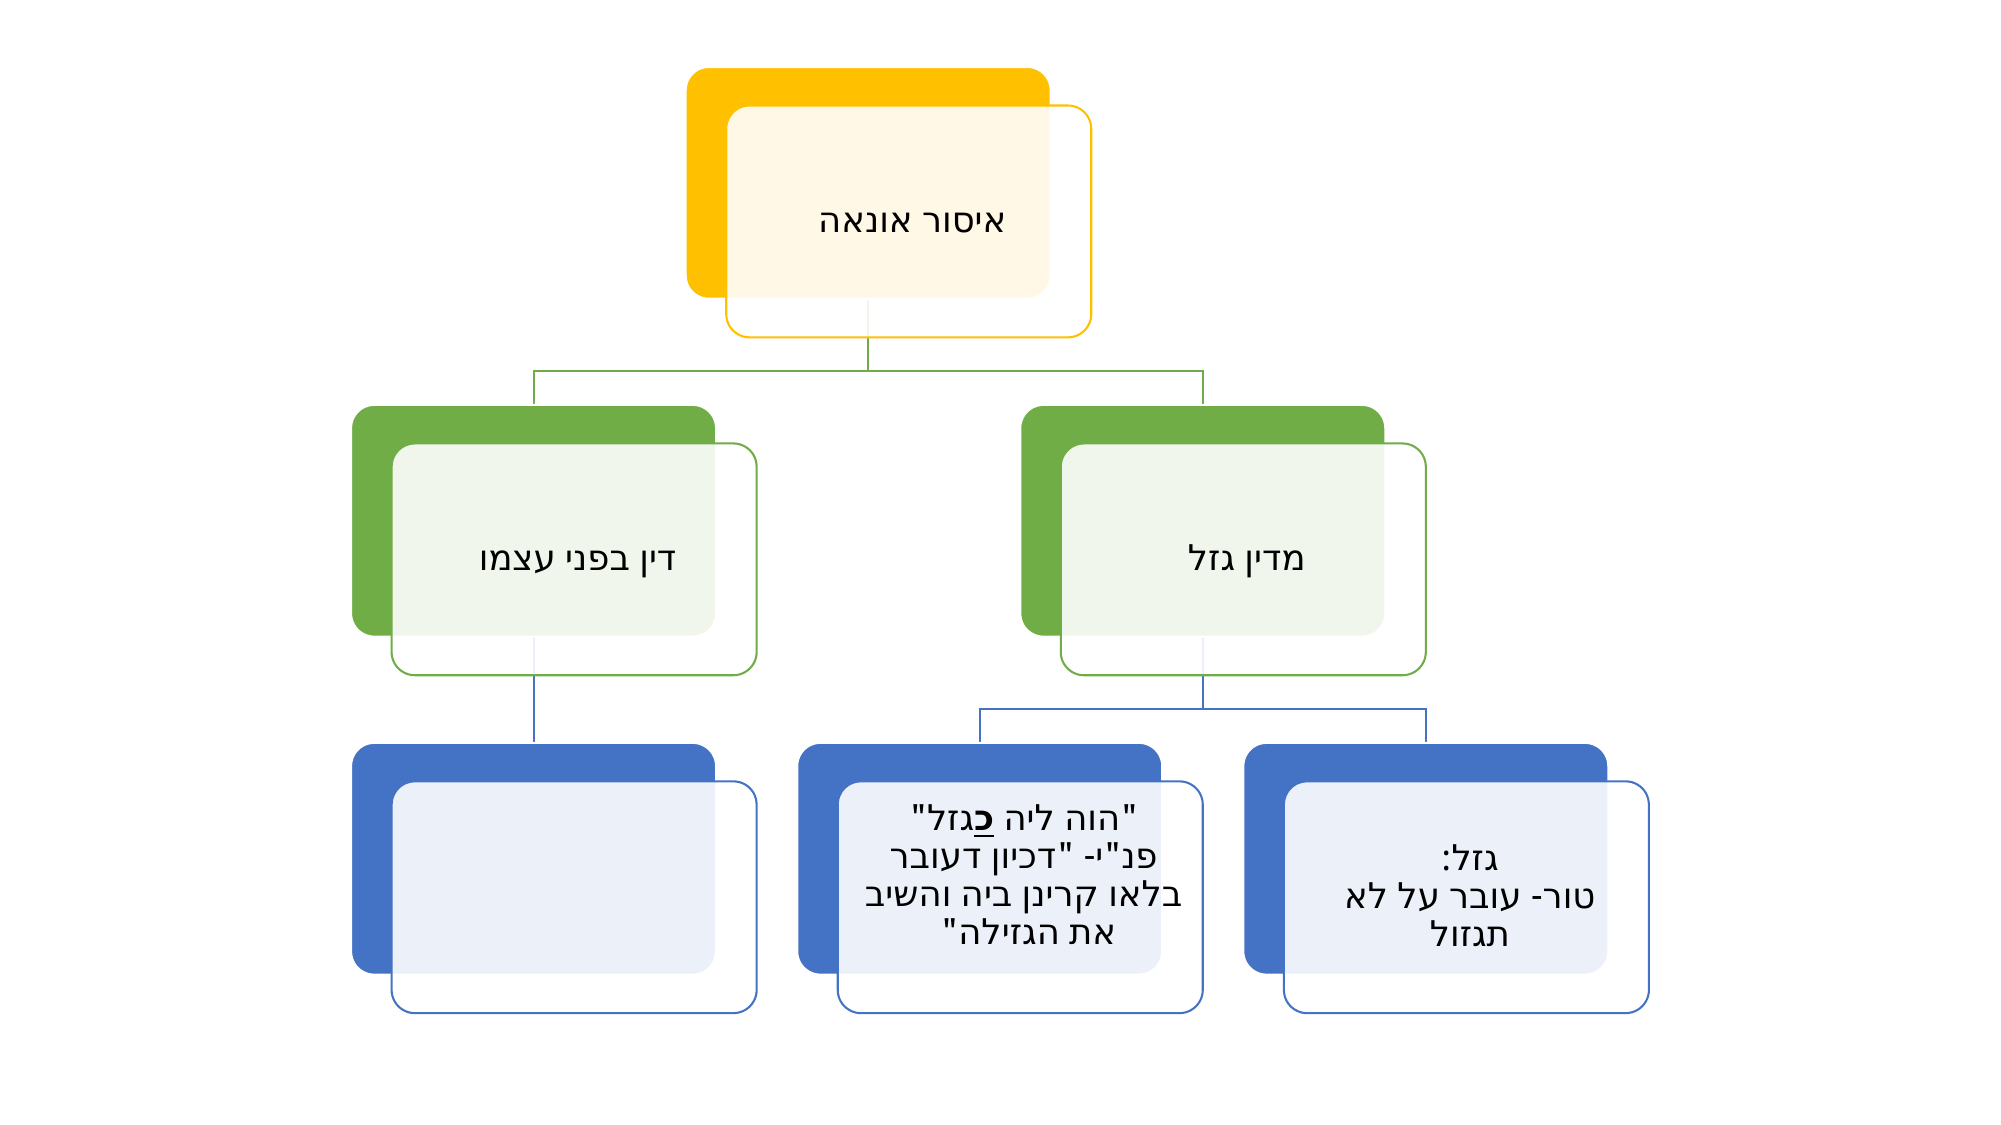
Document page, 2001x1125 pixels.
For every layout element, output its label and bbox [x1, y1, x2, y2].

list [137, 66, 1863, 1014]
